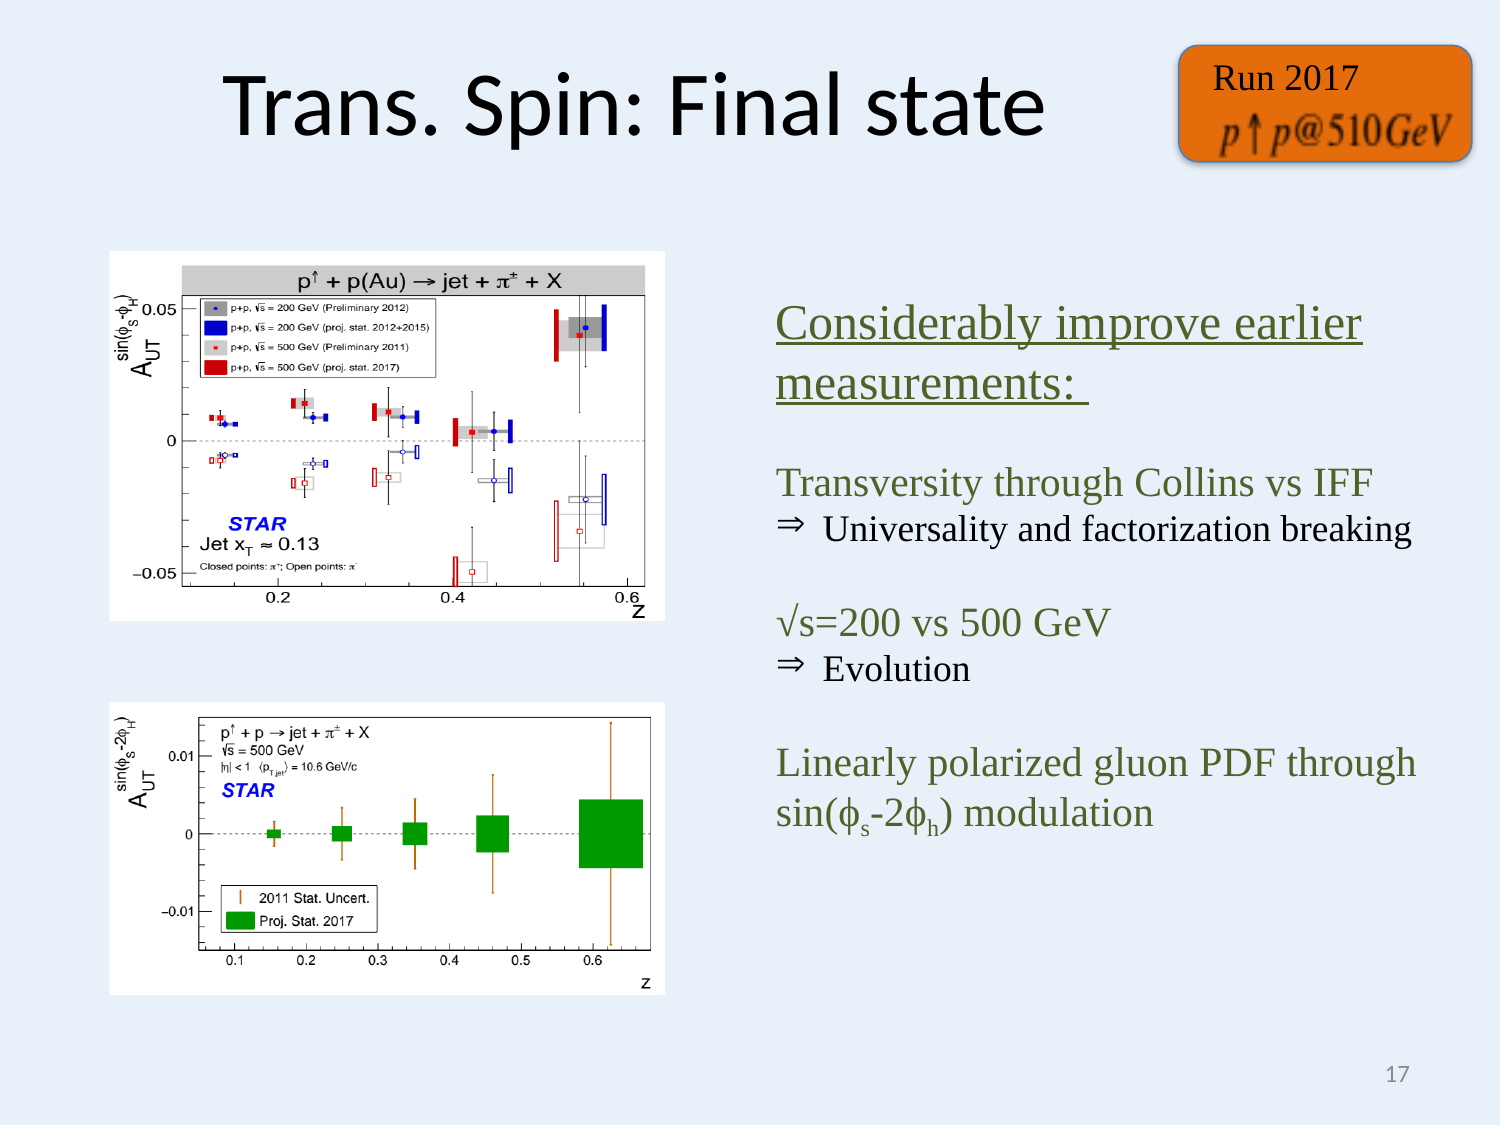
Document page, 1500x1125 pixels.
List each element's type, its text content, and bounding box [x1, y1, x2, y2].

picture [109, 702, 666, 996]
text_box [1178, 45, 1473, 162]
picture [109, 251, 666, 621]
title Trans. Spin: Final state [53, 21, 1218, 176]
text_box Considerably improve earlier measurements: Transversity through Collins vs IFF Universality and factorization breaking √s=200 vs 500 GeV Evolution Linearly polarized gluon PDF through sin(ϕs-2ϕh) modulation [761, 281, 1437, 849]
slide_number 17 [1074, 1042, 1425, 1103]
